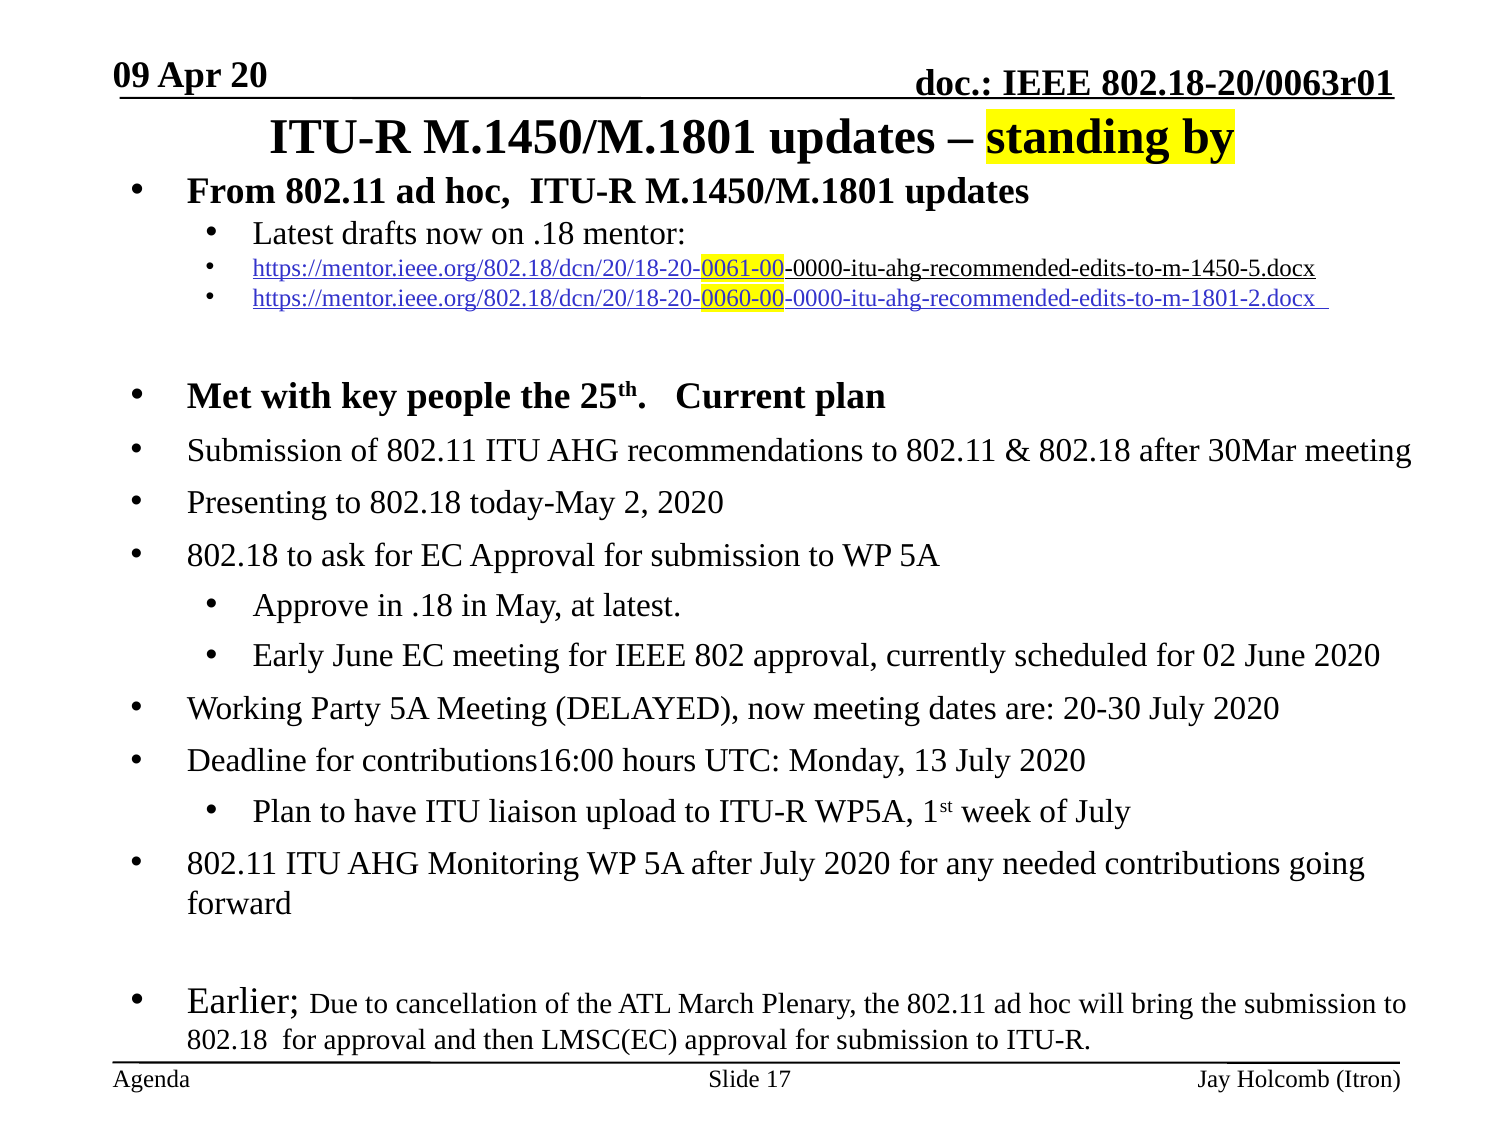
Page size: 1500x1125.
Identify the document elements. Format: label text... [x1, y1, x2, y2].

slide_number Slide 17 [699, 1061, 800, 1123]
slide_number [112, 49, 488, 95]
title ITU-R M.1450/M.1801 updates – standing by [114, 103, 1390, 163]
footer Jay Holcomb (Itron) [878, 1061, 1402, 1093]
list From 802.11 ad hoc, ITU-R M.1450/M.1801 updates Latest drafts now on .18 mentor: https://mentor.ieee.org/802.18/dcn/20/18-20-0061-00-0000-itu-ahg-recommended-edits-to-m-1450-5.docx https://mentor.ieee.org/802.18/dcn/20/18-20-0060-00-0000-itu-ahg-recommended-edits-to-m-1801-2.docx Met with key people the 25th. Current plan Submission of 802.11 ITU AHG recommendations to 802.11 & 802.18 after 30Mar meeting Presenting to 802.18 today-May 2, 2020 802.18 to ask for EC Approval for submission to WP 5A Approve in .18 in May, at latest. Early June EC meeting for IEEE 802 approval, currently scheduled for 02 June 2020 Working Party 5A Meeting (DELAYED), now meeting dates are: 20-30 July 2020 Deadline for contributions16:00 hours UTC: Monday, 13 July 2020 Plan to have ITU liaison upload to ITU-R WP5A, 1st week of July 802.11 ITU AHG Monitoring WP 5A after July 2020 for any needed contributions going forward Earlier; Due to cancellation of the ATL March Plenary, the 802.11 ad hoc will bring the submission to 802.18 for approval and then LMSC(EC) approval for submission to ITU-R. [115, 141, 1494, 1046]
